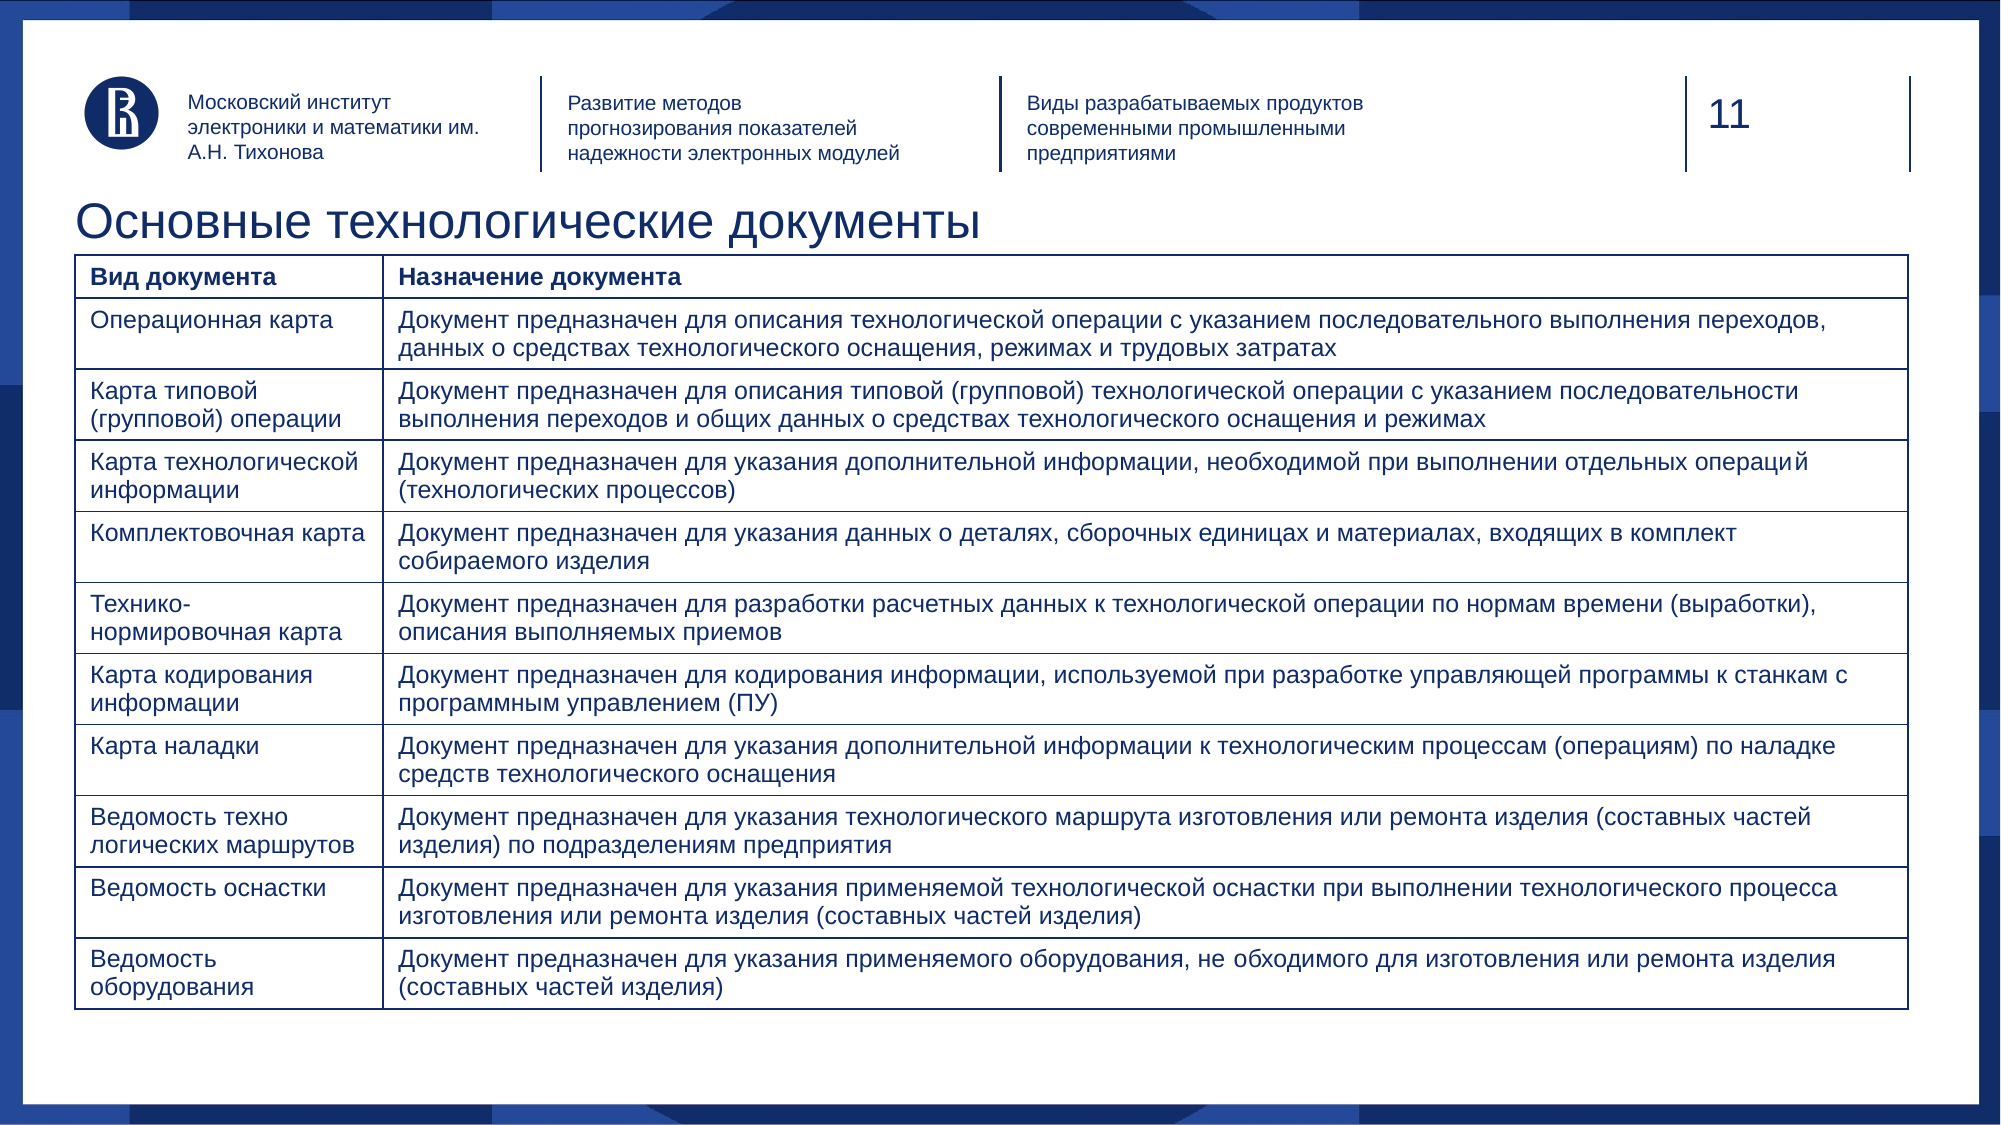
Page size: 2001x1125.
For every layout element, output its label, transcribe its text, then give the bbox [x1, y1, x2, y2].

table_cell Документ предназначен для описания технологической операции с указанием последовательного выполнения переходов, данных о средствах технологического оснащения, режимах и трудовых затратах [384, 299, 1907, 368]
table_cell Документ предназначен для кодирования информации, используемой при разработке управляющей программы к станкам с программным управлением (ПУ) [384, 654, 1907, 724]
title Основные технологические документы [75, 188, 1216, 254]
list Развитие методов прогнозирования показателей надежности электронных модулей [567, 90, 907, 157]
table_cell Технико-нормировочная карта [76, 583, 382, 653]
table_cell Карта типовой (групповой) операции [76, 370, 382, 439]
table_cell Комплектовочная карта [76, 512, 382, 582]
table_cell Карта наладки [76, 725, 382, 795]
table_cell Ведомость оснастки [76, 868, 382, 937]
table_cell Документ предназначен для указания дополнительной информации, необходимой при выполнении отдельных операций (технологических процессов) [384, 441, 1907, 511]
picture [0, 0, 2001, 1125]
table_cell Операционная кар­та [76, 299, 382, 368]
table_cell Документ предназначен для указания применяемого оборудования, не­ обходимого для изготовления или ремонта изделия (составных частей изделия) [384, 939, 1907, 1008]
list Виды разрабатываемых продуктов современными промышленными предприятиями [1026, 90, 1367, 157]
table_cell Ведомость оборудования [76, 939, 382, 1008]
table_cell Ведомость техно­логических маршрутов [76, 796, 382, 866]
table_cell Документ предназначен для описания типовой (групповой) технологической операции с указанием последовательности выполнения переходов и общих данных о средствах технологического оснащения и режимах [384, 370, 1907, 439]
table_cell Документ предназначен для указания применяемой технологической оснастки при выполнении технологического процесса изготовления или ре­монта изделия (составных частей изделия) [384, 868, 1907, 937]
table_cell Документ предназначен для разработки расчетных данных к технологической операции по нормам времени (выработки), описания выполняемых приемов [384, 583, 1907, 653]
table_header Вид документа [76, 256, 382, 297]
table_cell Карта кодирования информации [76, 654, 382, 724]
table_cell Карта технологи­ческой информации [76, 441, 382, 511]
table_cell Документ предназначен для указания данных о деталях, сборочных единицах и материалах, входящих в комплект собираемого изделия [384, 512, 1907, 582]
table_header Назначение документа [384, 256, 1907, 297]
list Московский институт электроники и математики им. А.Н. Тихонова [187, 88, 500, 157]
table_cell Документ предназначен для указания технологического маршрута изготовления или ремонта изделия (составных частей изделия) по подразделениям предприятия [384, 796, 1907, 866]
table_cell Документ предназначен для указания дополнительной информации к технологическим процессам (операциям) по наладке средств технологи­ческого оснащения [384, 725, 1907, 795]
